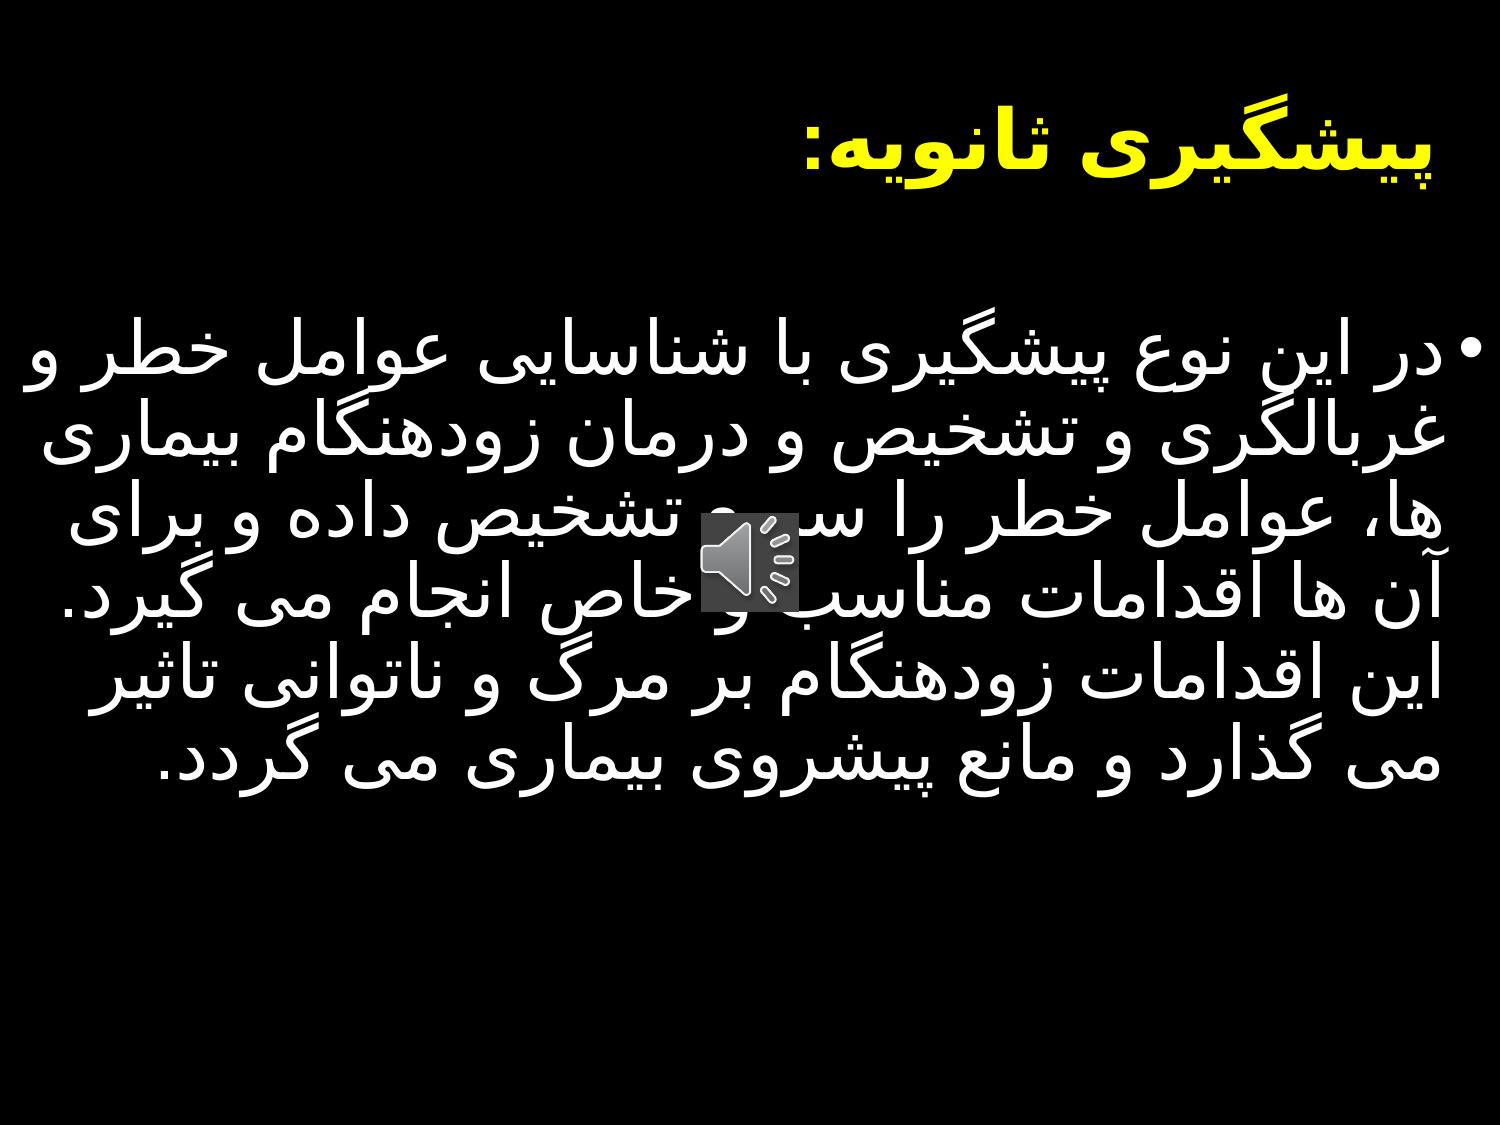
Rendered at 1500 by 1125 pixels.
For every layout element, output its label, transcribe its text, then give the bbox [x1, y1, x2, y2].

list پیشگیری ثانویه: در این نوع پیشگیری با شناسایی عوامل خطر و غربالگری و تشخیص و درمان زودهنگام بیماری ها، عوامل خطر را سریع تشخیص داده و برای آن ها اقدامات مناسب و خاص انجام می گیرد. این اقدامات زودهنگام بر مرگ و ناتوانی تاثیر می گذارد و مانع پیشروی بیماری می گردد. [0, 90, 1500, 1122]
picture [699, 512, 800, 613]
